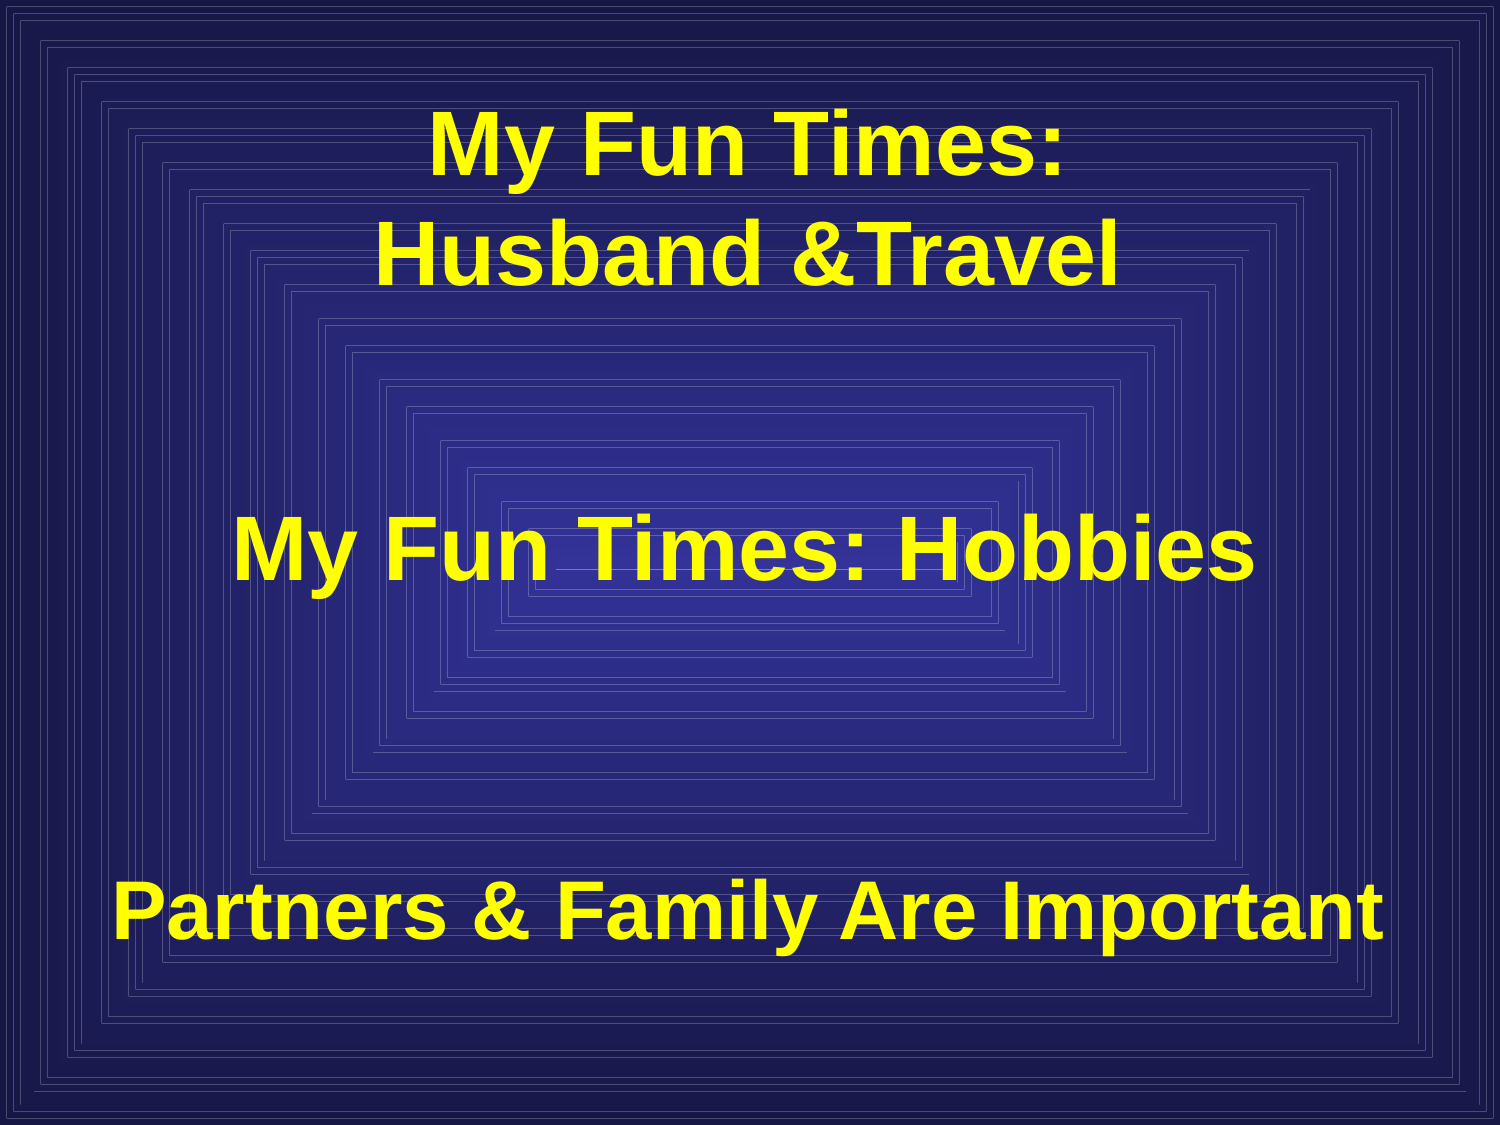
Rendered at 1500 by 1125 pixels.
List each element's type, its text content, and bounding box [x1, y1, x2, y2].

text_box Partners & Family Are Important [73, 812, 1424, 1000]
text_box My Fun Times: Hobbies [70, 450, 1420, 638]
title My Fun Times: Husband &Travel [72, 99, 1424, 288]
